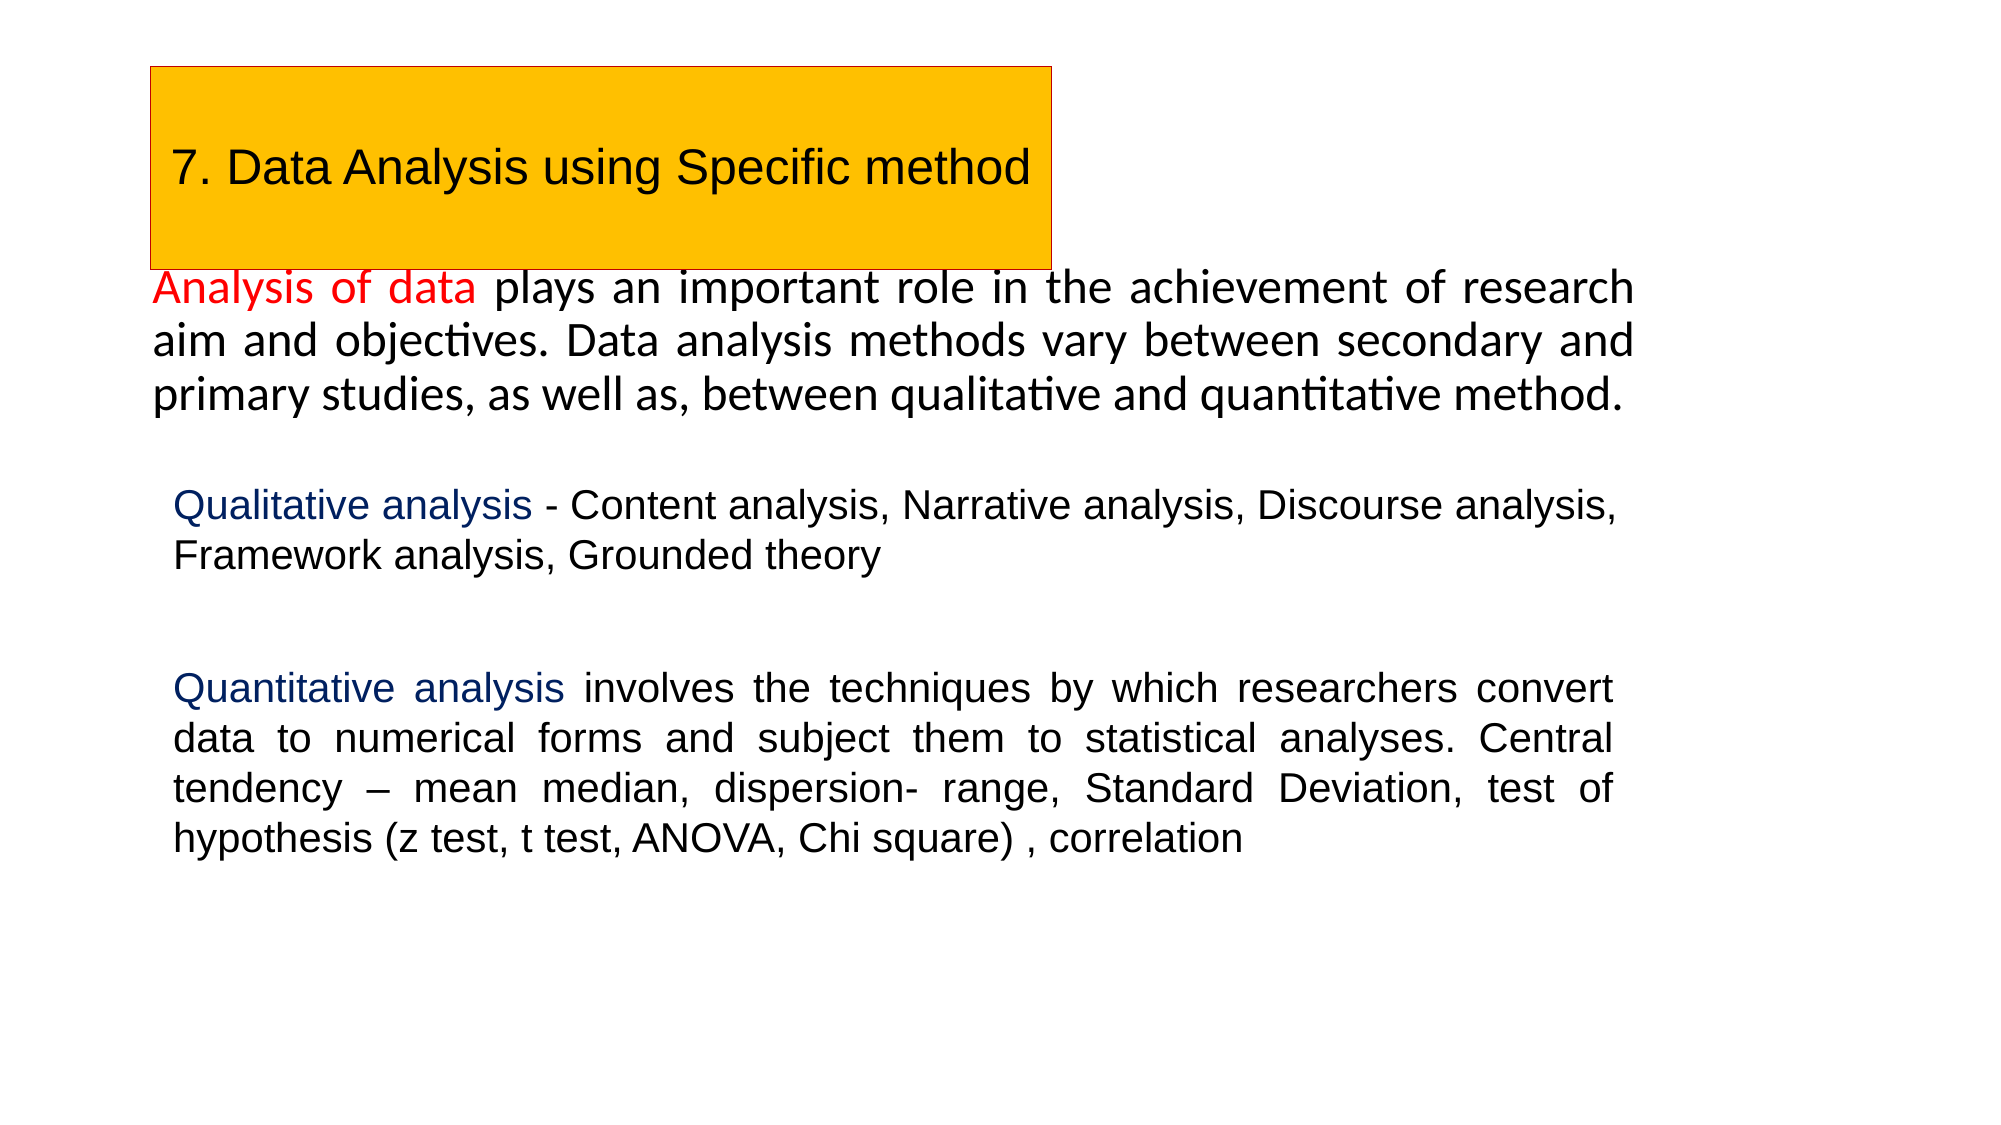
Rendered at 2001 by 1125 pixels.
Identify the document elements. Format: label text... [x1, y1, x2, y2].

list Analysis of data plays an important role in the achievement of research aim and objectives. Data analysis methods vary between secondary and primary studies, as well as, between qualitative and quantitative method. [137, 253, 1650, 446]
text_box Qualitative analysis - Content analysis, Narrative analysis, Discourse analysis, Framework analysis, Grounded theory [158, 470, 1671, 586]
title 7. Data Analysis using Specific method [150, 66, 1052, 270]
text_box Quantitative analysis involves the techniques by which researchers convert data to numerical forms and subject them to statistical analyses. Central tendency – mean median, dispersion- range, Standard Deviation, test of hypothesis (z test, t test, ANOVA, Chi square) , correlation [158, 653, 1629, 919]
